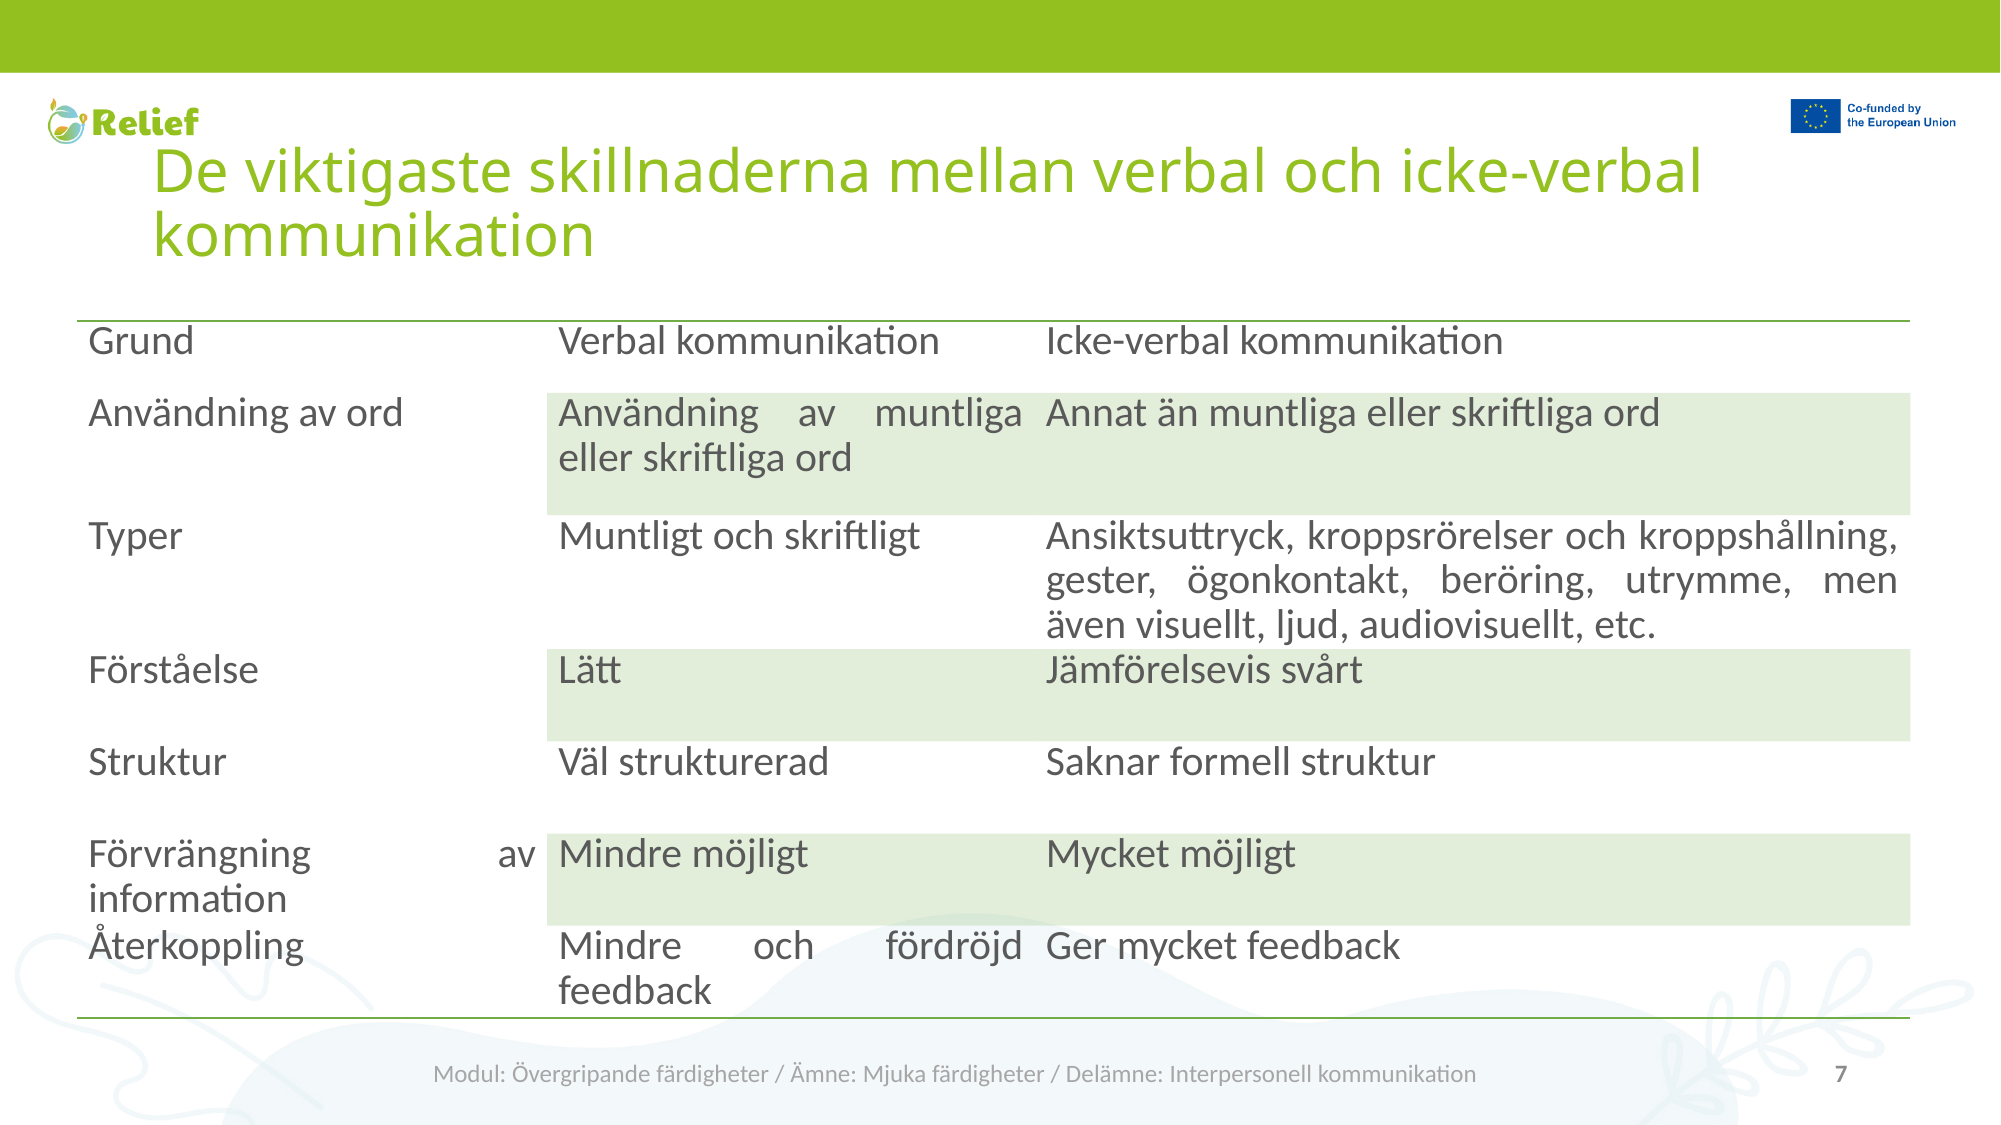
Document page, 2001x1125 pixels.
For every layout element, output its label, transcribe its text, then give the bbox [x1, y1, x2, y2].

title De viktigaste skillnaderna mellan verbal och icke-verbal kommunikation [137, 133, 1863, 278]
table_cell Mindre och fördröjd feedback [547, 926, 1035, 1017]
table_cell Saknar formell struktur [1035, 741, 1910, 834]
table_cell Väl strukturerad [547, 741, 1035, 834]
table_cell Återkoppling [77, 926, 547, 1017]
table_cell Muntligt och skriftligt [547, 515, 1035, 649]
picture [0, 0, 2001, 1125]
table_cell Lätt [547, 649, 1035, 741]
table_cell Förståelse [77, 649, 547, 741]
table_cell Jämförelsevis svårt [1035, 649, 1910, 741]
table_cell Mycket möjligt [1035, 834, 1910, 926]
table_header Icke-verbal kommunikation [1035, 322, 1910, 393]
footer Modul: Övergripande färdigheter / Ämne: Mjuka färdigheter / Delämne: Interpersonell kommunikation [137, 1023, 1775, 1122]
table_cell Typer [77, 515, 547, 649]
table_cell Ger mycket feedback [1035, 926, 1910, 1017]
table_cell Ansiktsuttryck, kroppsrörelser och kroppshållning, gester, ögonkontakt, beröring, utrymme, men även visuellt, ljud, audiovisuellt, etc. [1035, 515, 1910, 649]
table_cell Förvrängning av information [77, 834, 547, 926]
table_header Verbal kommunikation [547, 322, 1035, 393]
slide_number 7 [1787, 1042, 1863, 1103]
table_cell Användning av ord [77, 393, 547, 515]
table_cell Annat än muntliga eller skriftliga ord [1035, 393, 1910, 515]
table_cell Struktur [77, 741, 547, 834]
table_cell Mindre möjligt [547, 834, 1035, 926]
table_header Grund [77, 322, 547, 393]
table_cell Användning av muntliga eller skriftliga ord [547, 393, 1035, 515]
